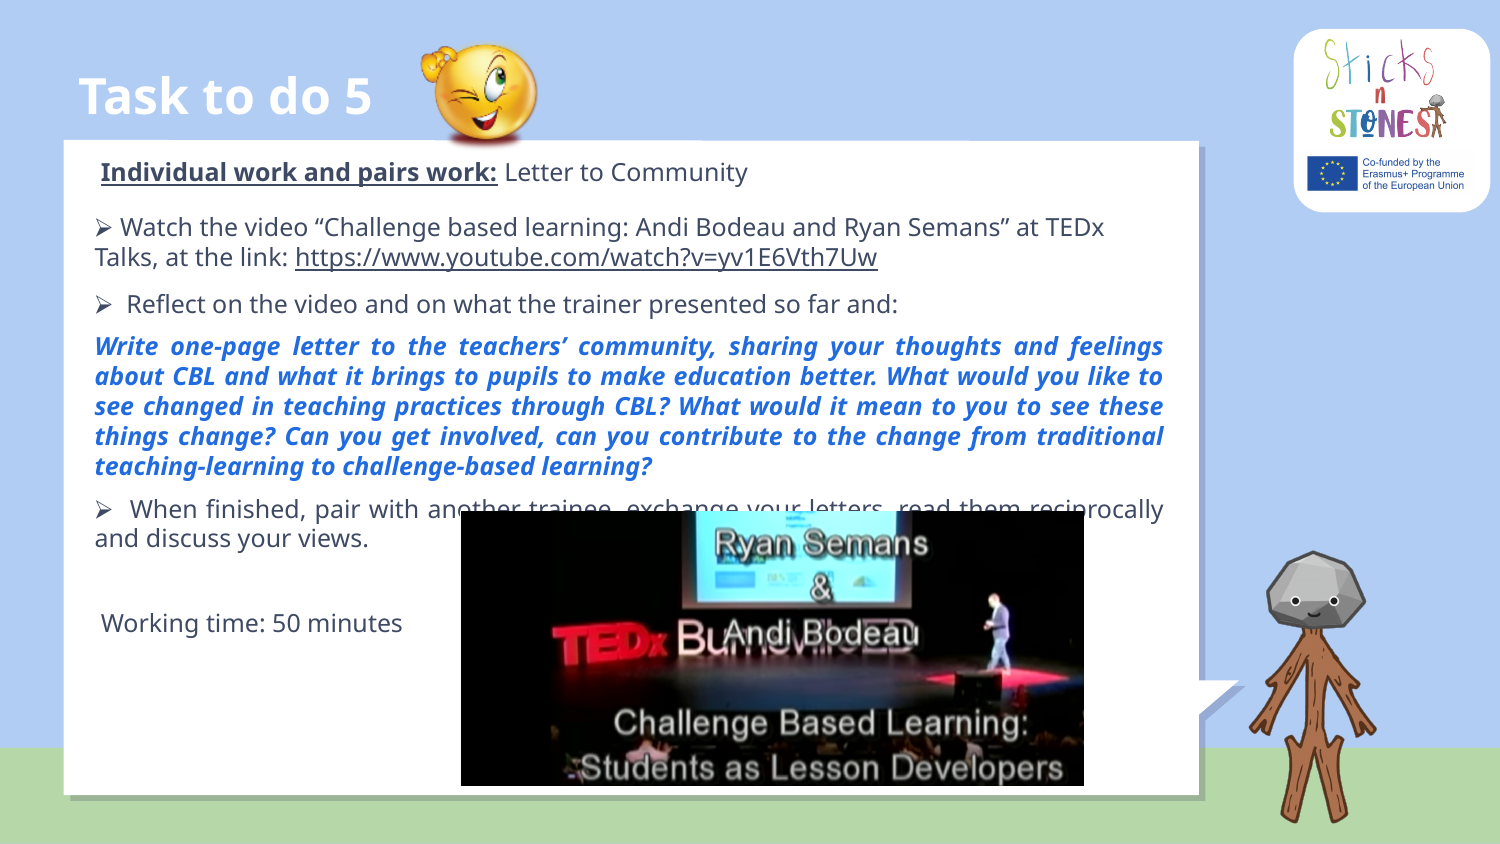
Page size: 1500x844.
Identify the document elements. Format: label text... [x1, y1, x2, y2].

picture [1300, 149, 1474, 196]
title Task to do 5 [63, 0, 1200, 140]
picture [460, 511, 1084, 786]
list Individual work and pairs work: Letter to Community ⮚ Watch the video “Challenge based learning: Andi Bodeau and Ryan Semans” at TEDx Talks, at the link: https://www.youtube.com/watch?v=yv1E6Vth7Uw ⮚ Reflect on the video and on what the trainer presented so far and: Write one-page letter to the teachers’ community, sharing your thoughts and feelings about CBL and what it brings to pupils to make education better. What would you like to see changed in teaching practices through CBL? What would it mean to you to see these things change? Can you get involved, can you contribute to the change from traditional teaching-learning to challenge-based learning? ⮚ When finished, pair with another trainee, exchange your letters, read them reciprocally and discuss your views. Working time: 50 minutes [79, 139, 1181, 786]
picture [408, 21, 558, 171]
picture [1117, 498, 1500, 844]
picture [1323, 38, 1448, 139]
